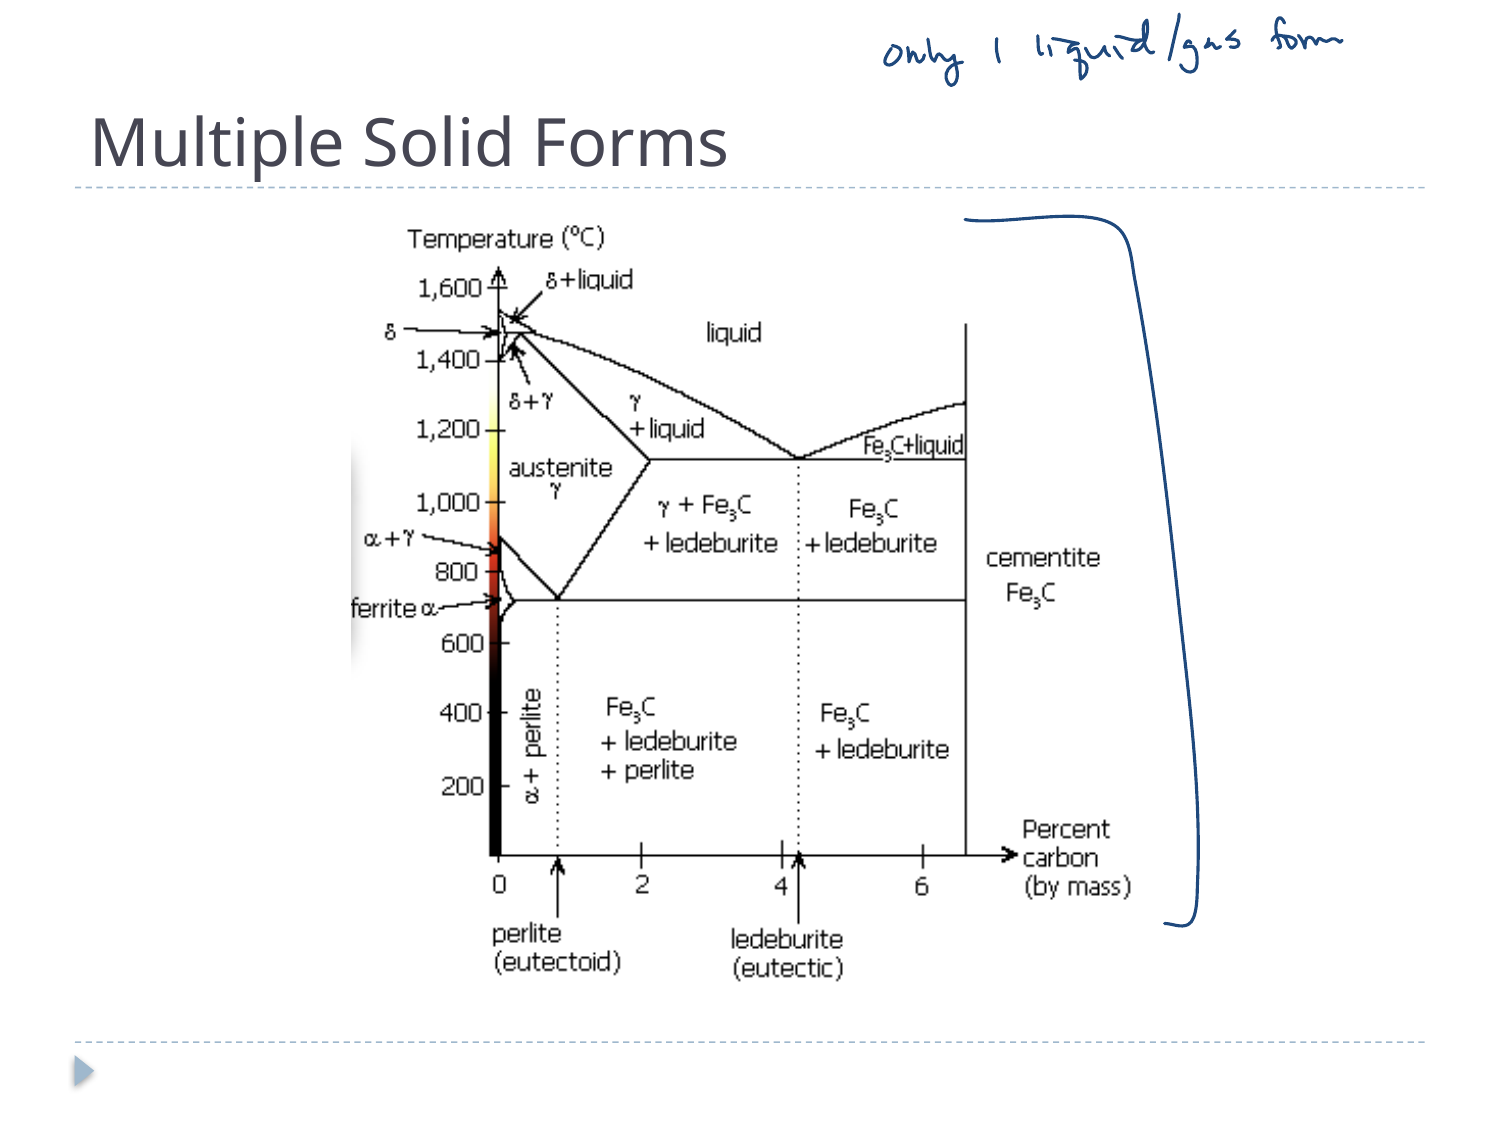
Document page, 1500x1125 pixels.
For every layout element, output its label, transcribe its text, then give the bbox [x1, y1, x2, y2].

picture [1117, 224, 1149, 346]
title Multiple Solid Forms [75, 24, 1425, 188]
picture [351, 224, 1149, 1001]
